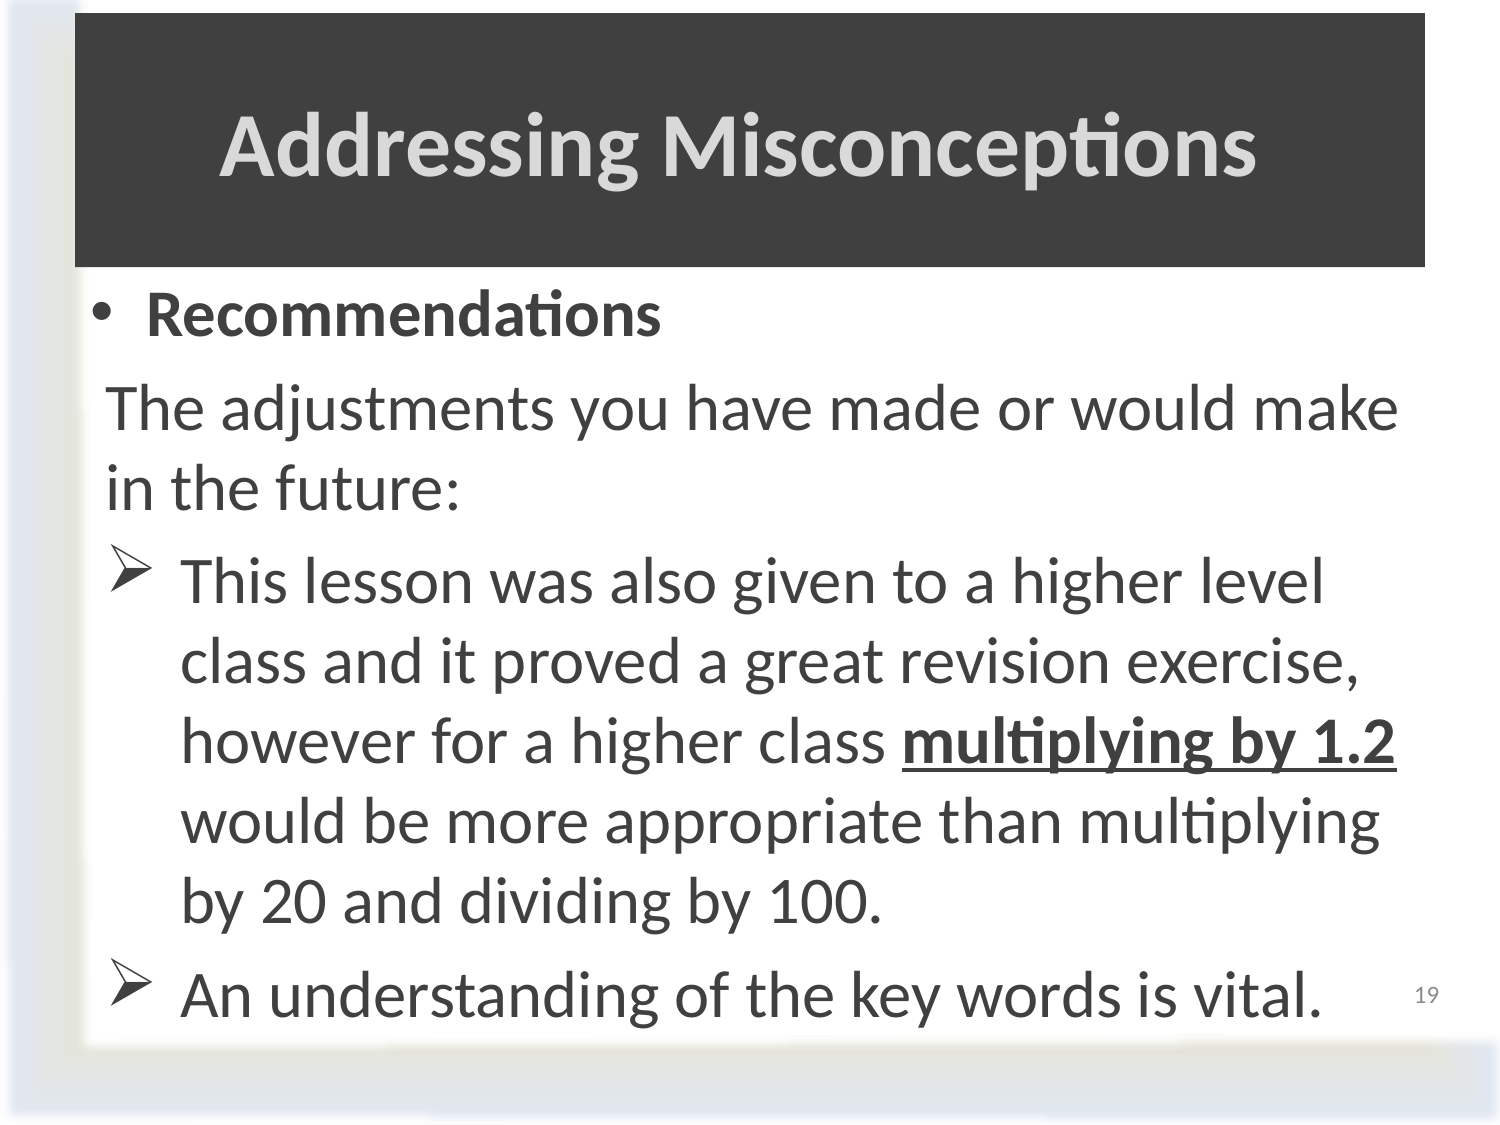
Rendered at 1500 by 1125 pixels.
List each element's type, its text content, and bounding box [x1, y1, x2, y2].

list Recommendations The adjustments you have made or would make in the future: This lesson was also given to a higher level class and it proved a great revision exercise, however for a higher class multiplying by 1.2 would be more appropriate than multiplying by 20 and dividing by 100. An understanding of the key words is vital. [74, 262, 1426, 1048]
title Addressing Misconceptions [74, 12, 1426, 262]
slide_number 19 [1104, 964, 1455, 1024]
